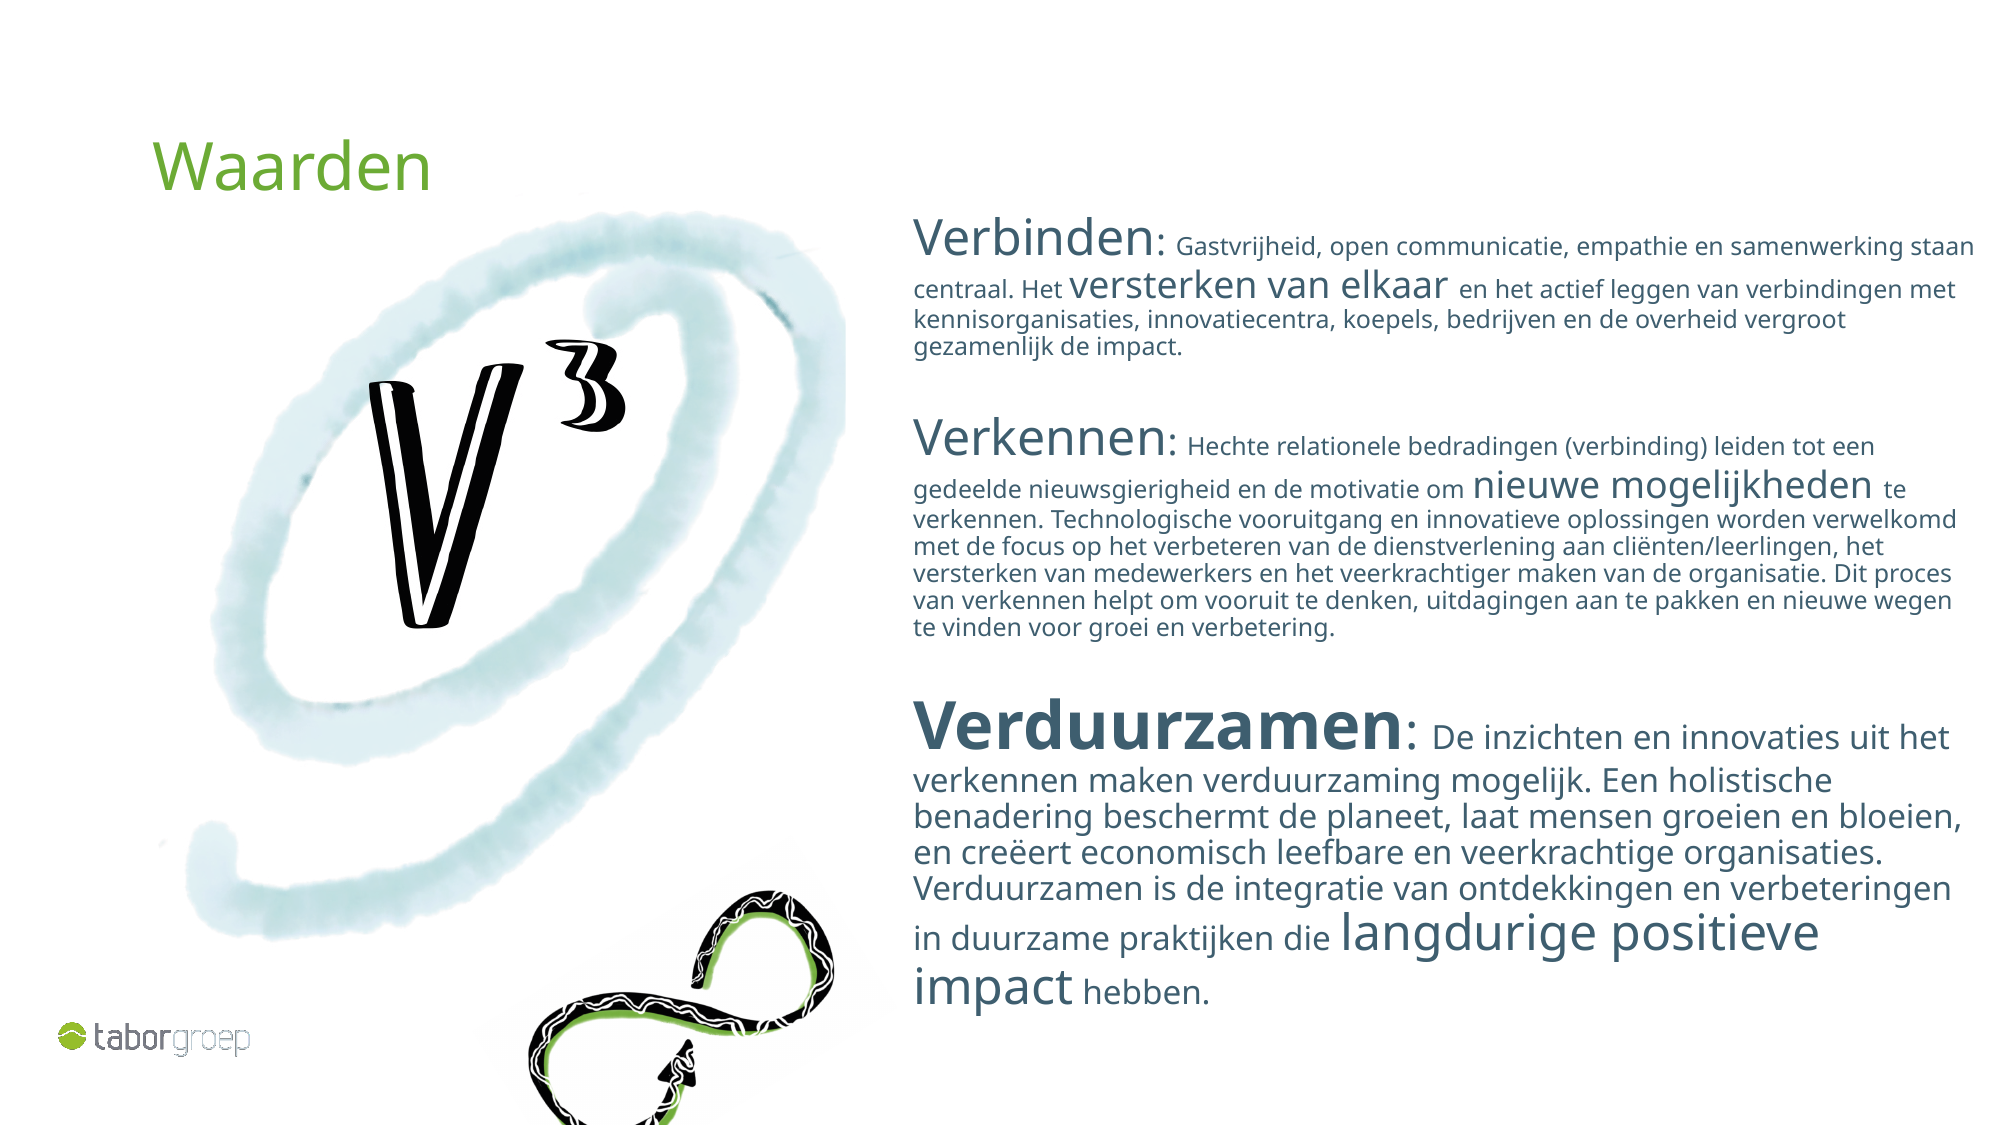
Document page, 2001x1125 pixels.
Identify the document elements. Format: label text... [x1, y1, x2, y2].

title Waarden [137, 59, 1863, 278]
text_box Verkennen: Hechte relationele bedradingen (verbinding) leiden tot een gedeelde nieuwsgierigheid en de motivatie om nieuwe mogelijkheden te verkennen. Technologische vooruitgang en innovatieve oplossingen worden verwelkomd met de focus op het verbeteren van de dienstverlening aan cliënten/leerlingen, het versterken van medewerkers en het veerkrachtiger maken van de organisatie. Dit proces van verkennen helpt om vooruit te denken, uitdagingen aan te pakken en nieuwe wegen te vinden voor groei en verbetering. [898, 512, 1997, 684]
list Verbinden: Gastvrijheid, open communicatie, empathie en samenwerking staan centraal. Het versterken van elkaar en het actief leggen van verbindingen met kennisorganisaties, innovatiecentra, koepels, bedrijven en de overheid vergroot gezamenlijk de impact. [898, 205, 2000, 512]
picture [35, 168, 896, 1125]
text_box Verduurzamen: De inzichten en innovaties uit het verkennen maken verduurzaming mogelijk. Een holistische benadering beschermt de planeet, laat mensen groeien en bloeien, en creëert economisch leefbare en veerkrachtige organisaties. Verduurzamen is de integratie van ontdekkingen en verbeteringen in duurzame praktijken die langdurige positieve impact hebben. [898, 684, 1997, 1097]
